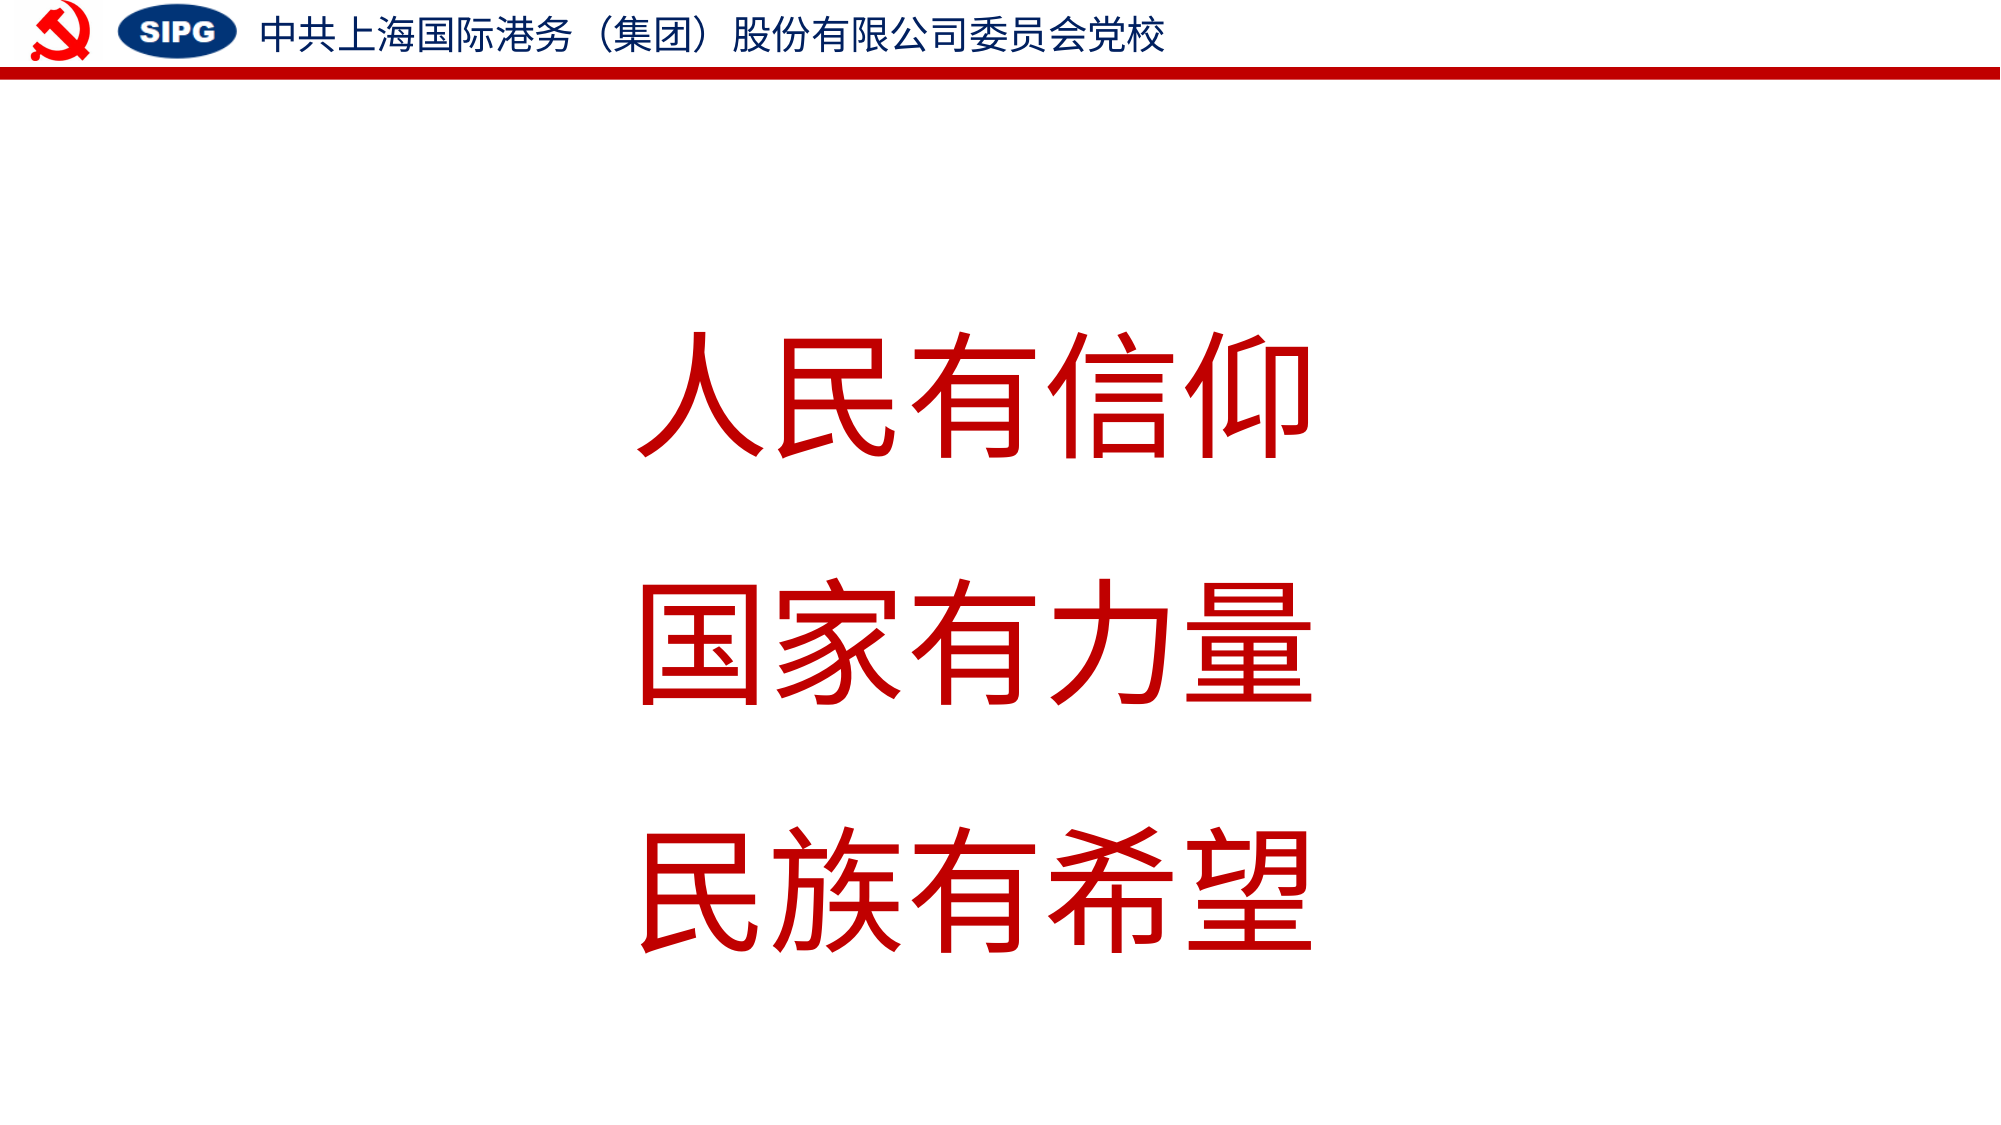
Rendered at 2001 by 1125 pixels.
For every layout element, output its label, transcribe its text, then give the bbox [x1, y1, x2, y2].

text_box [0, 66, 2000, 81]
picture [14, 0, 244, 68]
text_box 中共上海国际港务（集团）股份有限公司委员会党校 [244, 2, 2000, 66]
text_box 人民有信仰 国家有力量 民族有希望 [616, 219, 1677, 977]
